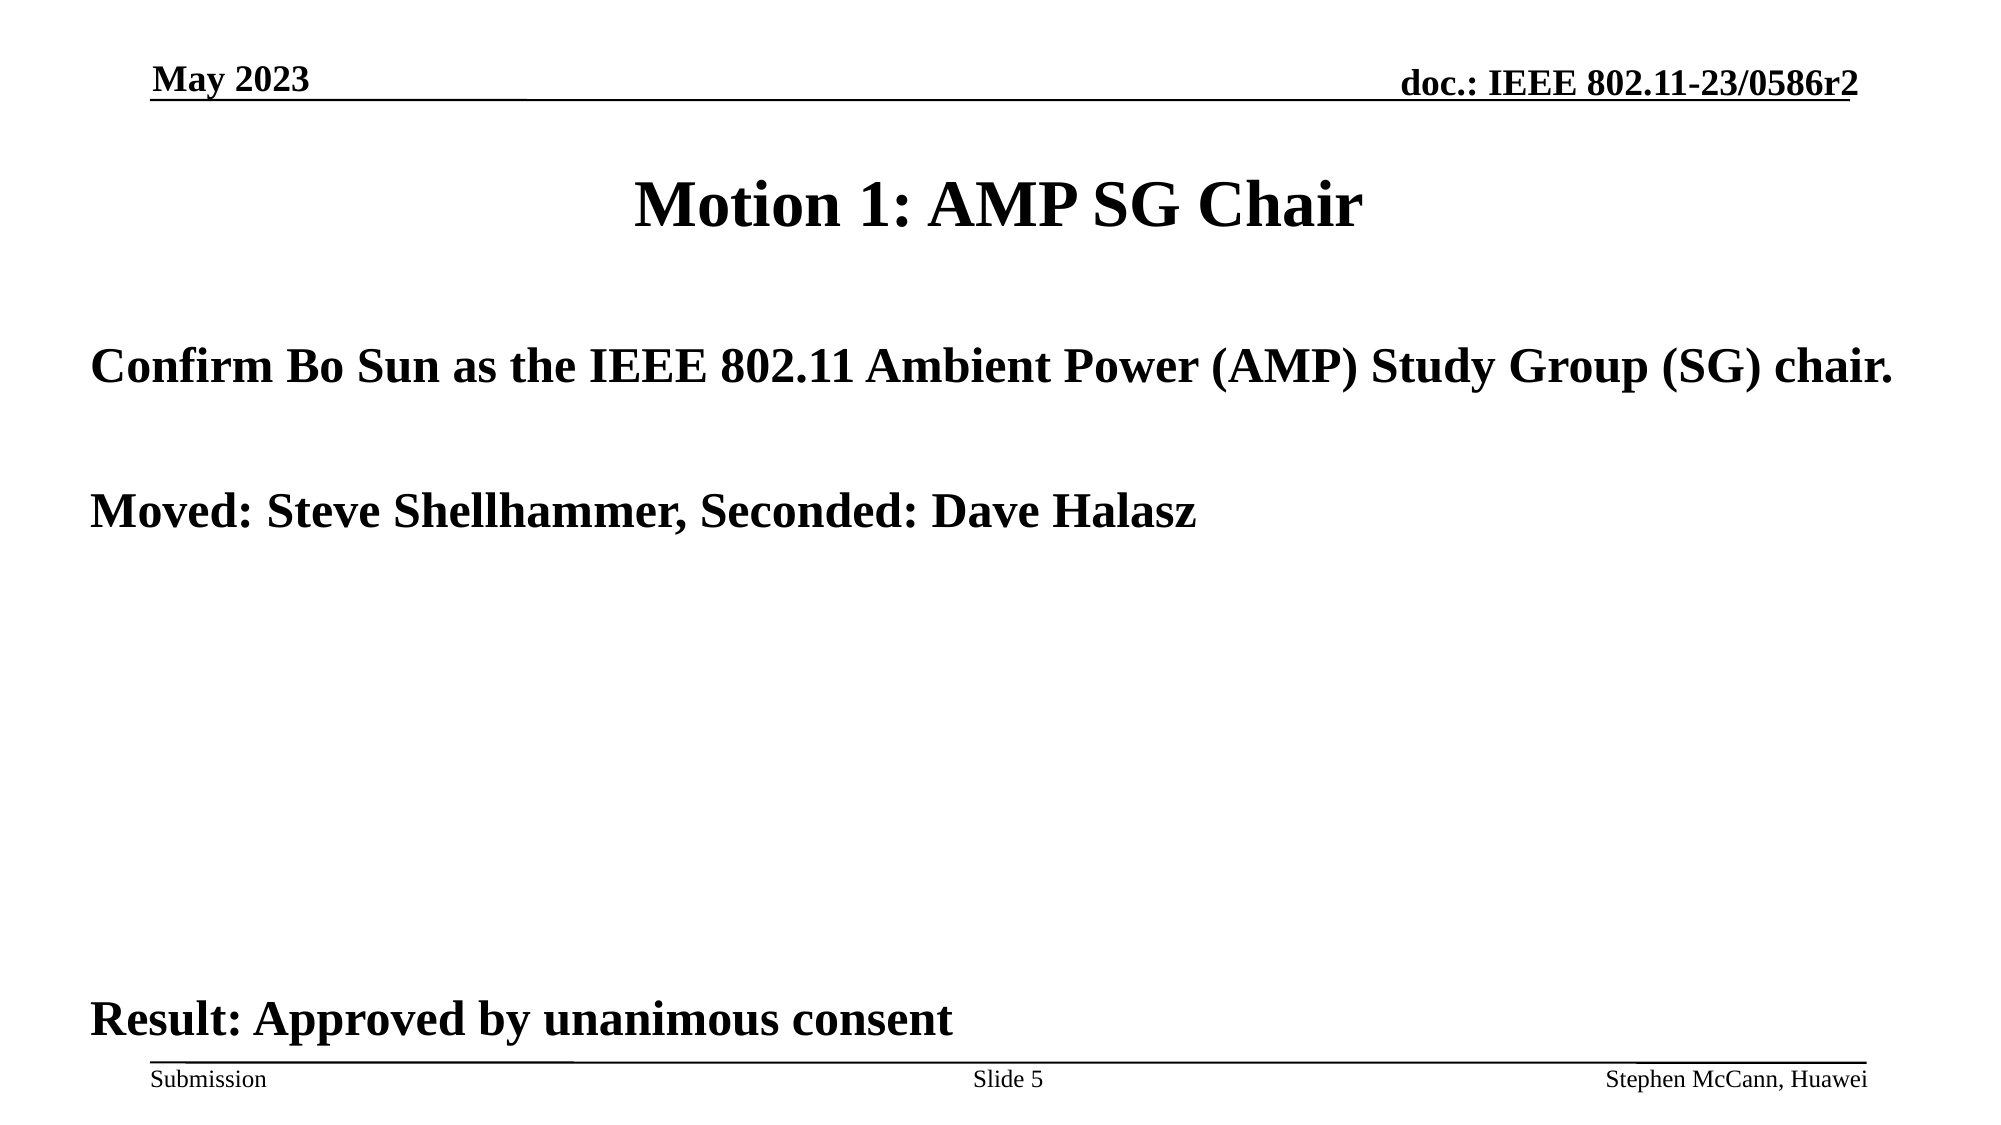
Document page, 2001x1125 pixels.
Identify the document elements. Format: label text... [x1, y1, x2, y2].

slide_number Slide 5 [950, 1061, 1067, 1123]
footer Stephen McCann, Huawei [1171, 1061, 1869, 1093]
title Motion 1: AMP SG Chair [149, 112, 1850, 288]
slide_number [152, 54, 563, 100]
list Confirm Bo Sun as the IEEE 802.11 Ambient Power (AMP) Study Group (SG) chair. Moved: Steve Shellhammer, Seconded: Dave Halasz Result: Approved by unanimous consent [74, 324, 1938, 1063]
